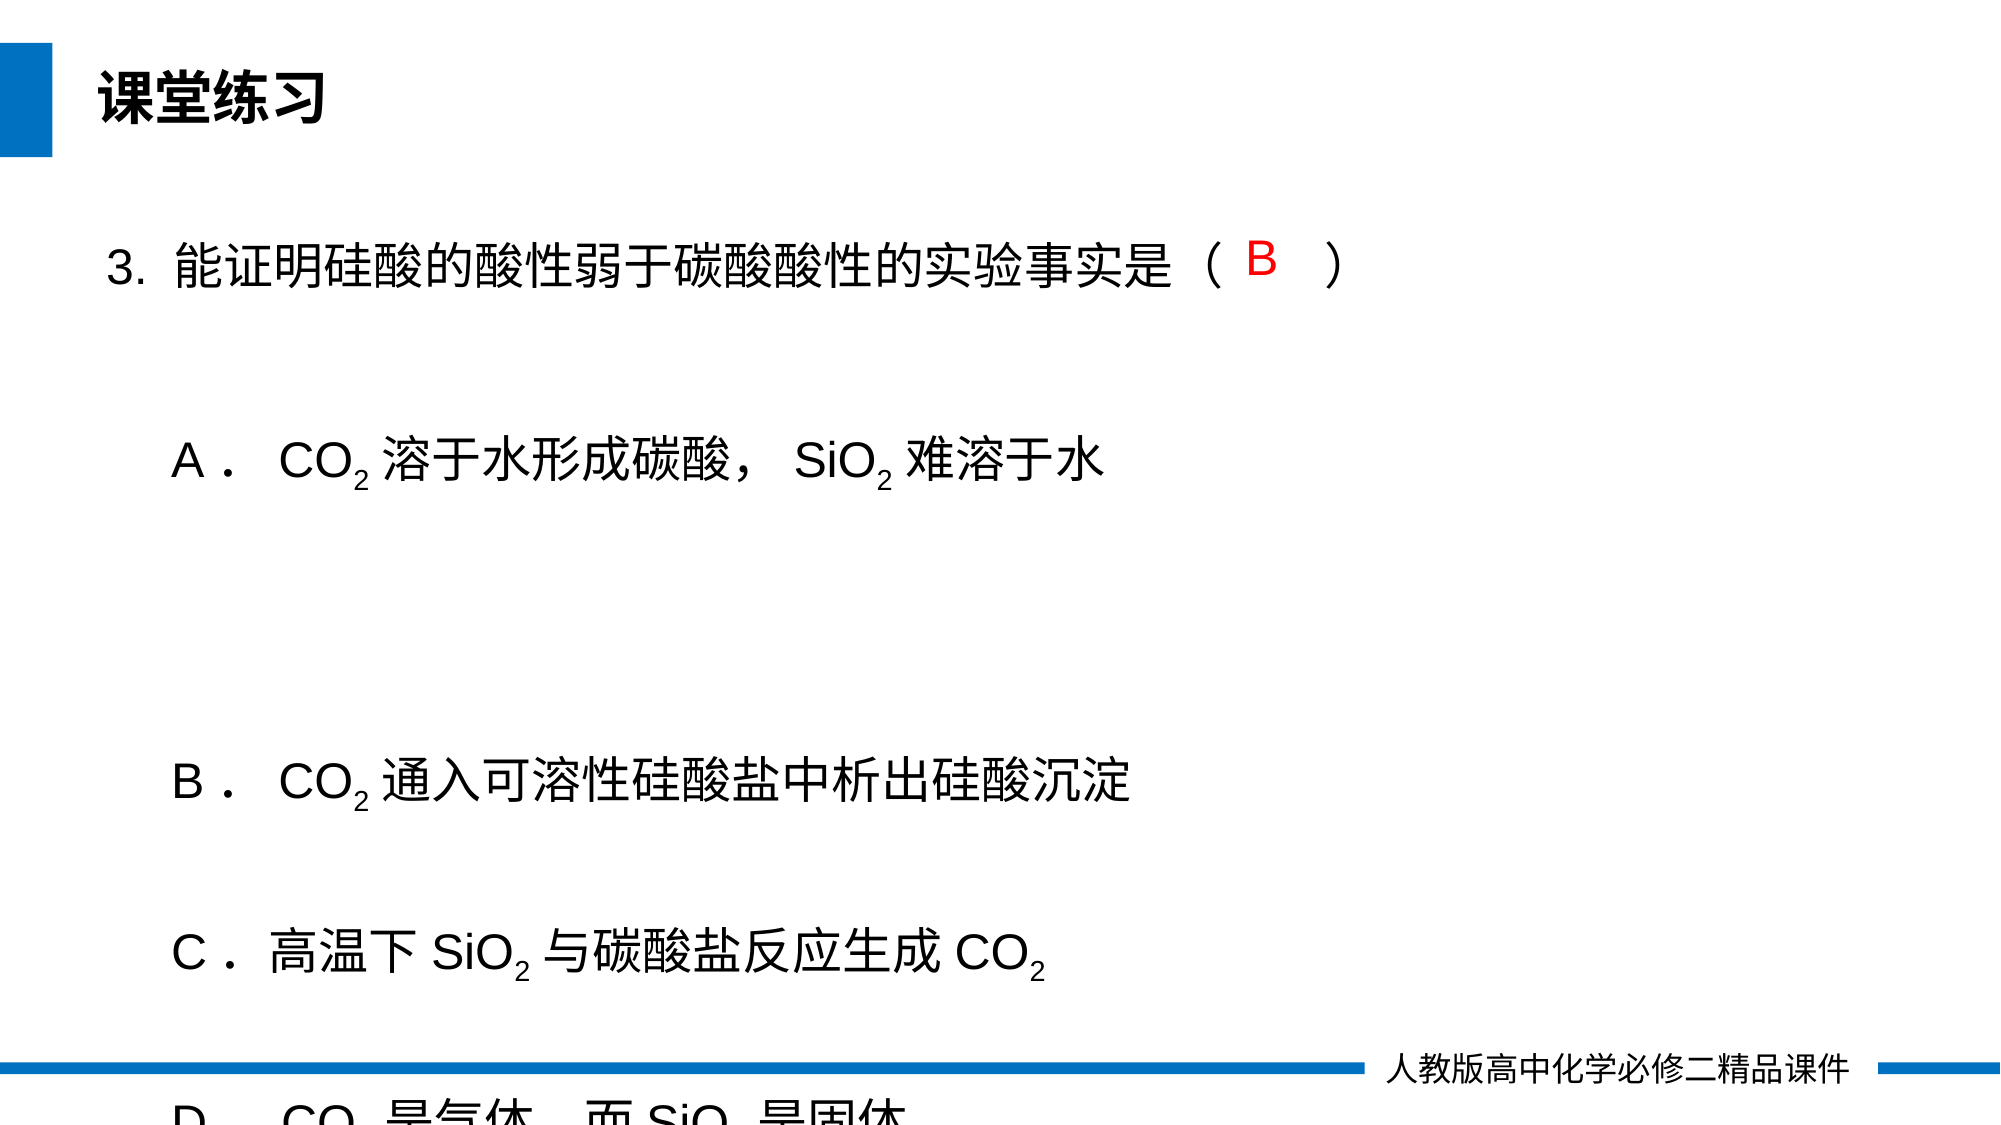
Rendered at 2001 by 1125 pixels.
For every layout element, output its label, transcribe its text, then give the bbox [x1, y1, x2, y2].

text_box 3. 能证明硅酸的酸性弱于碳酸酸性的实验事实是（ ） [62, 209, 1663, 302]
text_box A．CO2溶于水形成碳酸，SiO2难溶于水 B．CO2通入可溶性硅酸盐中析出硅酸沉淀C．高温下SiO2与碳酸盐反应生成CO2 D．CO2是气体，而SiO2是固体 [156, 318, 1157, 1125]
text_box B [1230, 218, 1294, 293]
text_box 课堂练习 [81, 53, 344, 139]
